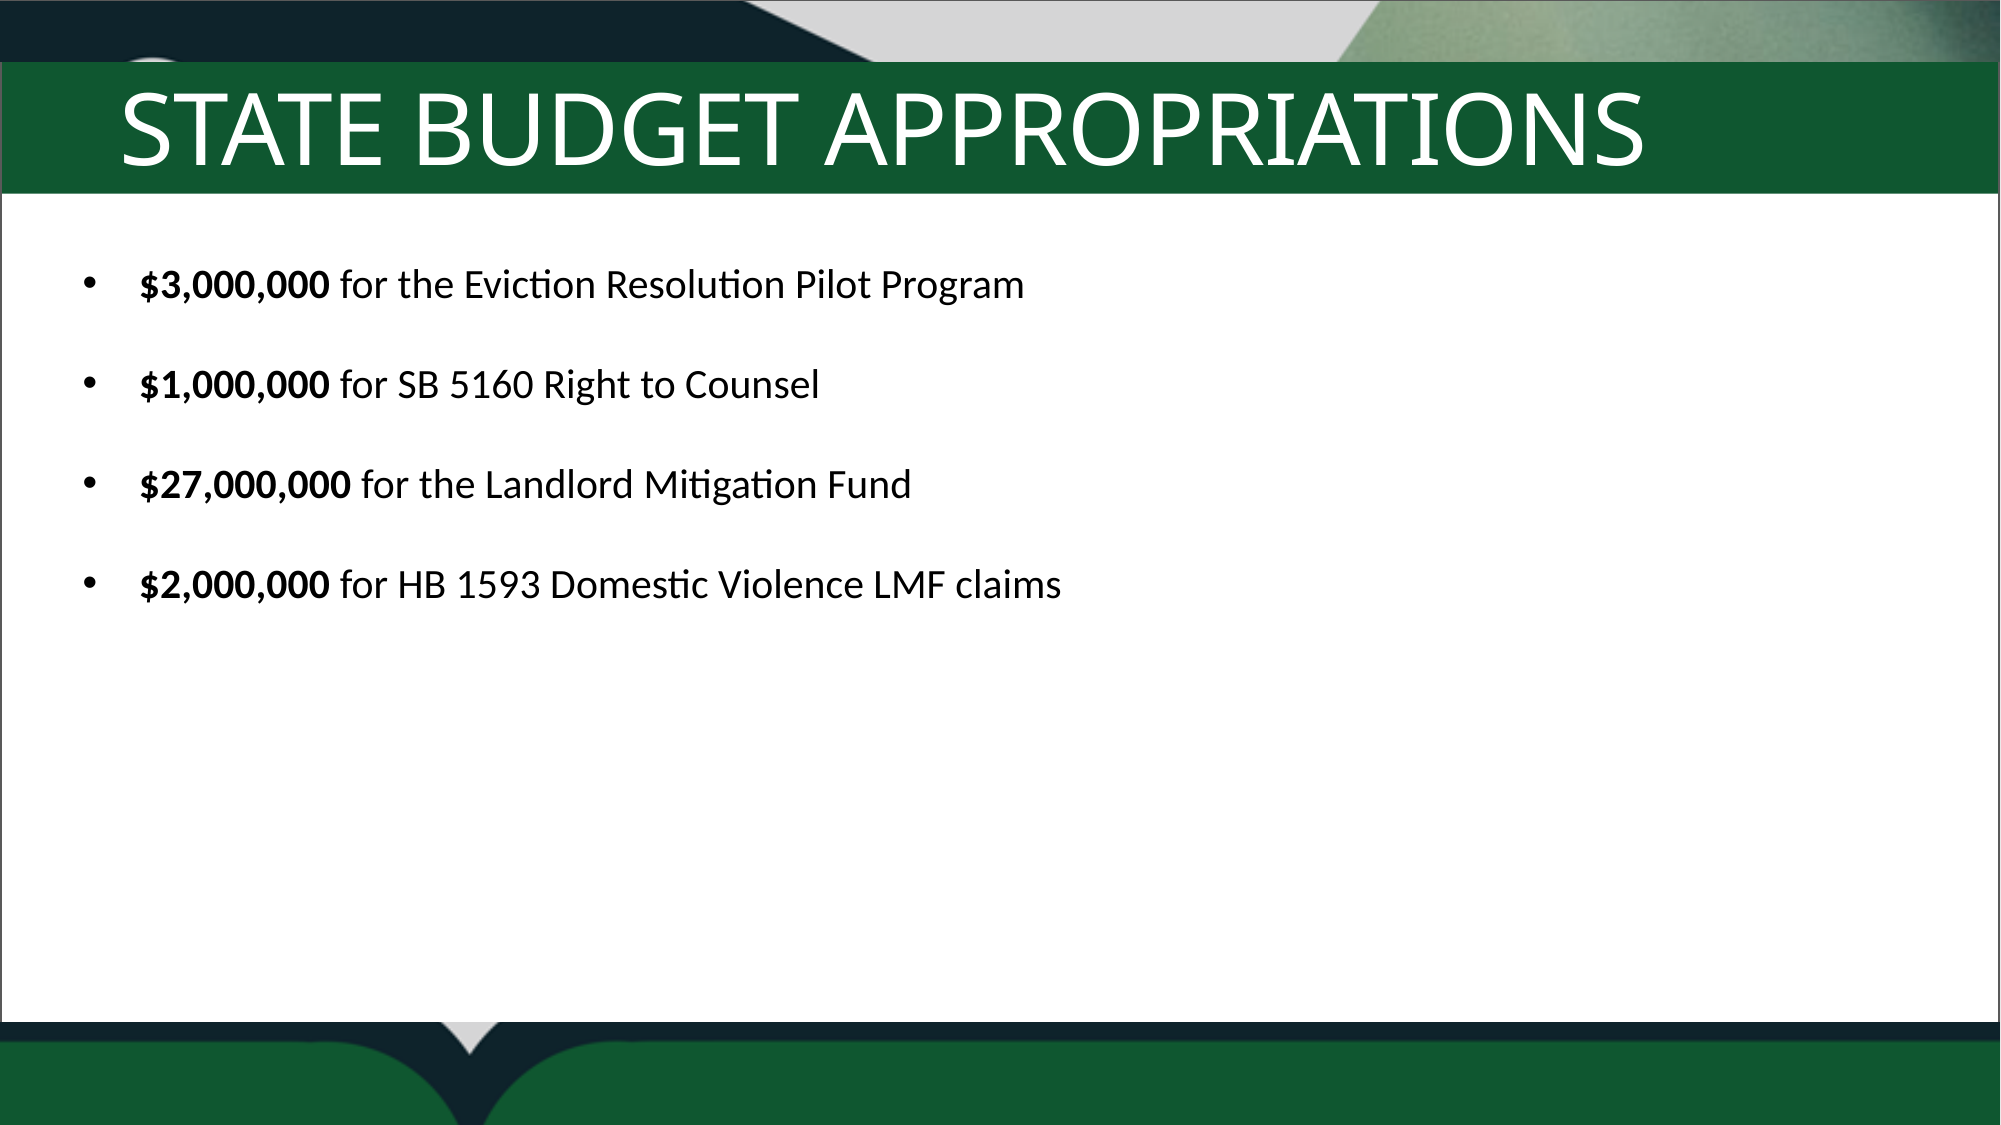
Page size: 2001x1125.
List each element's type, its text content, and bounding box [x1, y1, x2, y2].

picture [0, 1, 2000, 62]
text_box $3,000,000 for the Eviction Resolution Pilot Program $1,000,000 for SB 5160 Right to Counsel $27,000,000 for the Landlord Mitigation Fund $2,000,000 for HB 1593 Domestic Violence LMF claims [67, 249, 1794, 665]
picture [0, 1021, 2000, 1125]
title State Budget appropriations [104, 47, 1830, 194]
